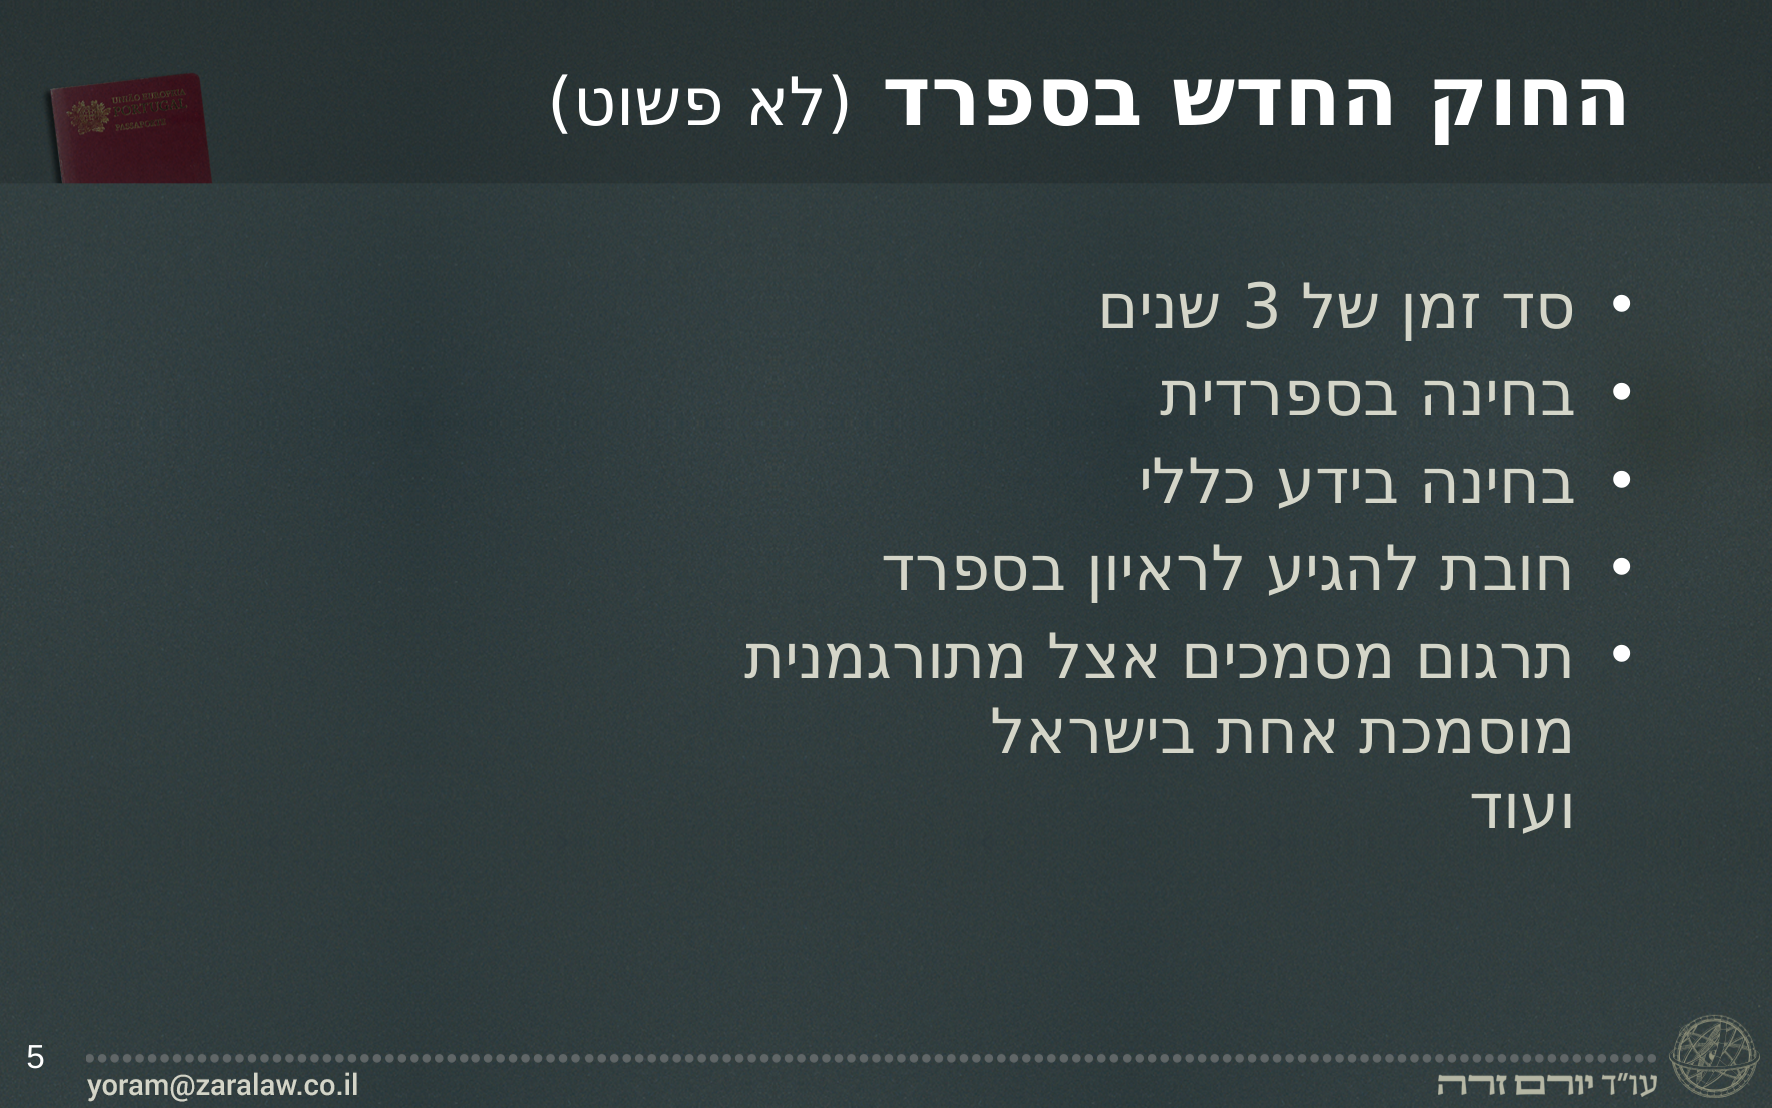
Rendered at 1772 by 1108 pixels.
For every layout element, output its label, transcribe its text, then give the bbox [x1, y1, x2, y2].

picture [0, 0, 1772, 1108]
list סד זמן של 3 שנים בחינה בספרדית בחינה בידע כללי חובת להגיע לראיון בספרד תרגום מסמכים אצל מתורגמנית מוסמכת אחת בישראל ועוד [118, 258, 1648, 990]
slide_number 5 [0, 1026, 71, 1086]
title החוק החדש בספרד (לא פשוט) [118, 0, 1648, 185]
